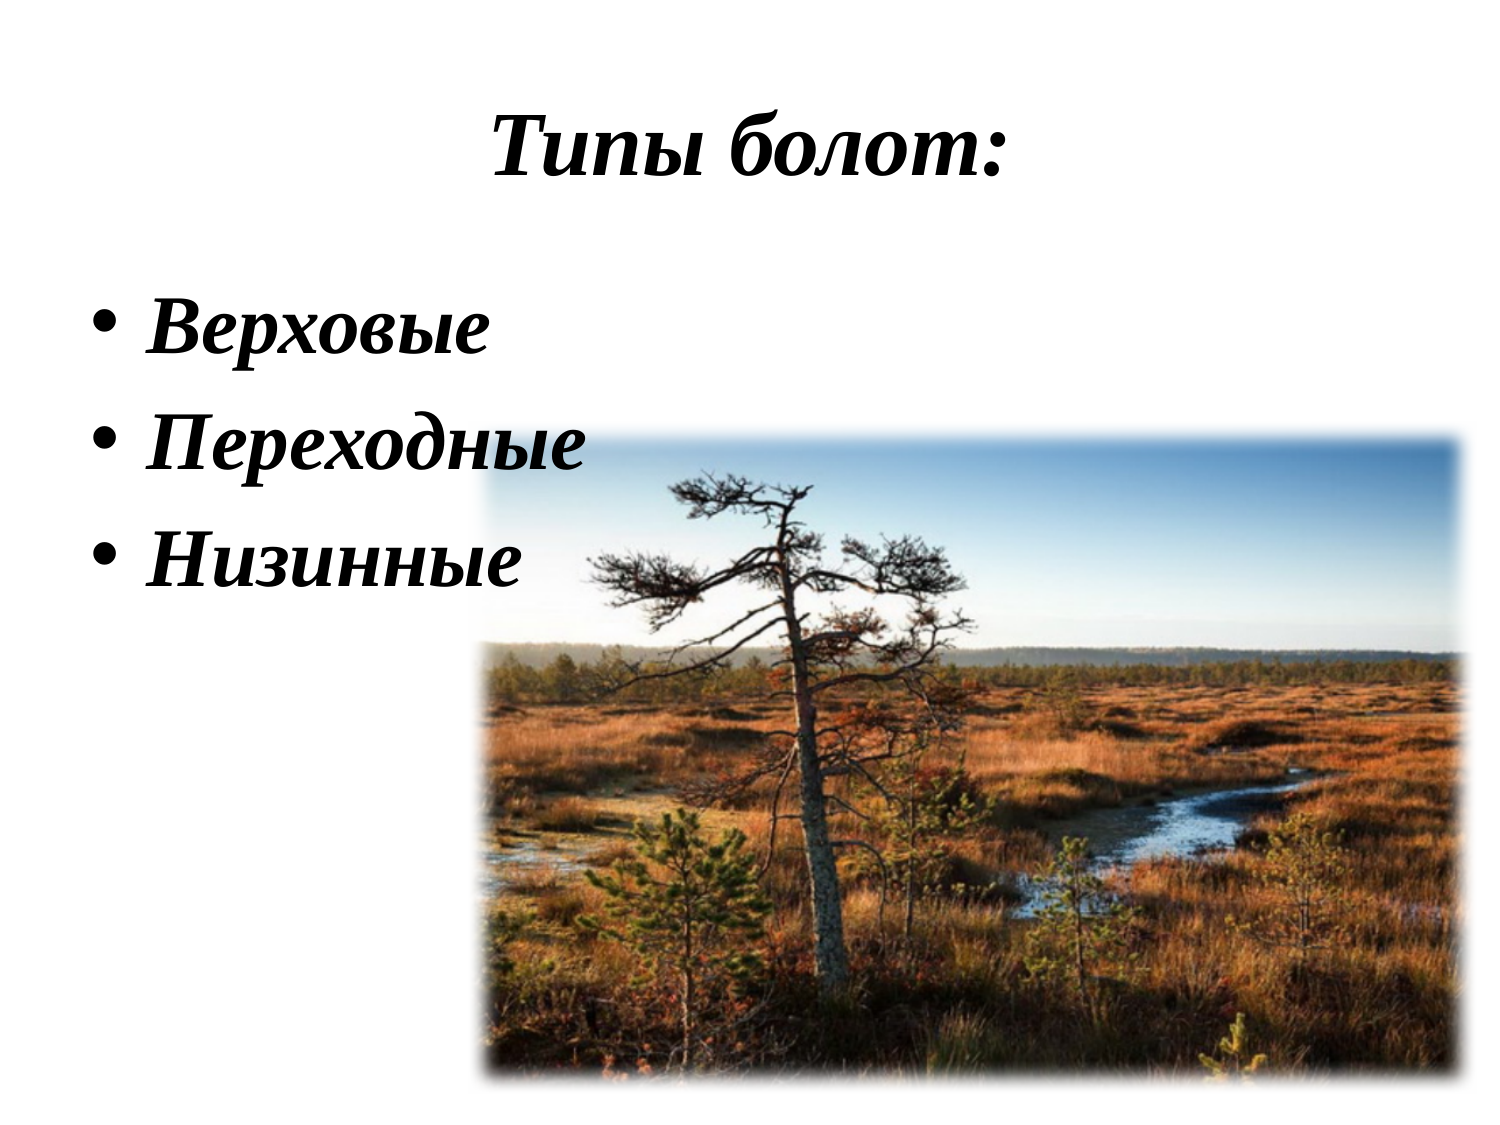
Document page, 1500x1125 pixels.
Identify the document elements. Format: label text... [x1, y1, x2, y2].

list Верховые Переходные Низинные [75, 262, 1425, 1005]
title Типы болот: [75, 45, 1425, 233]
picture [468, 421, 1477, 1094]
